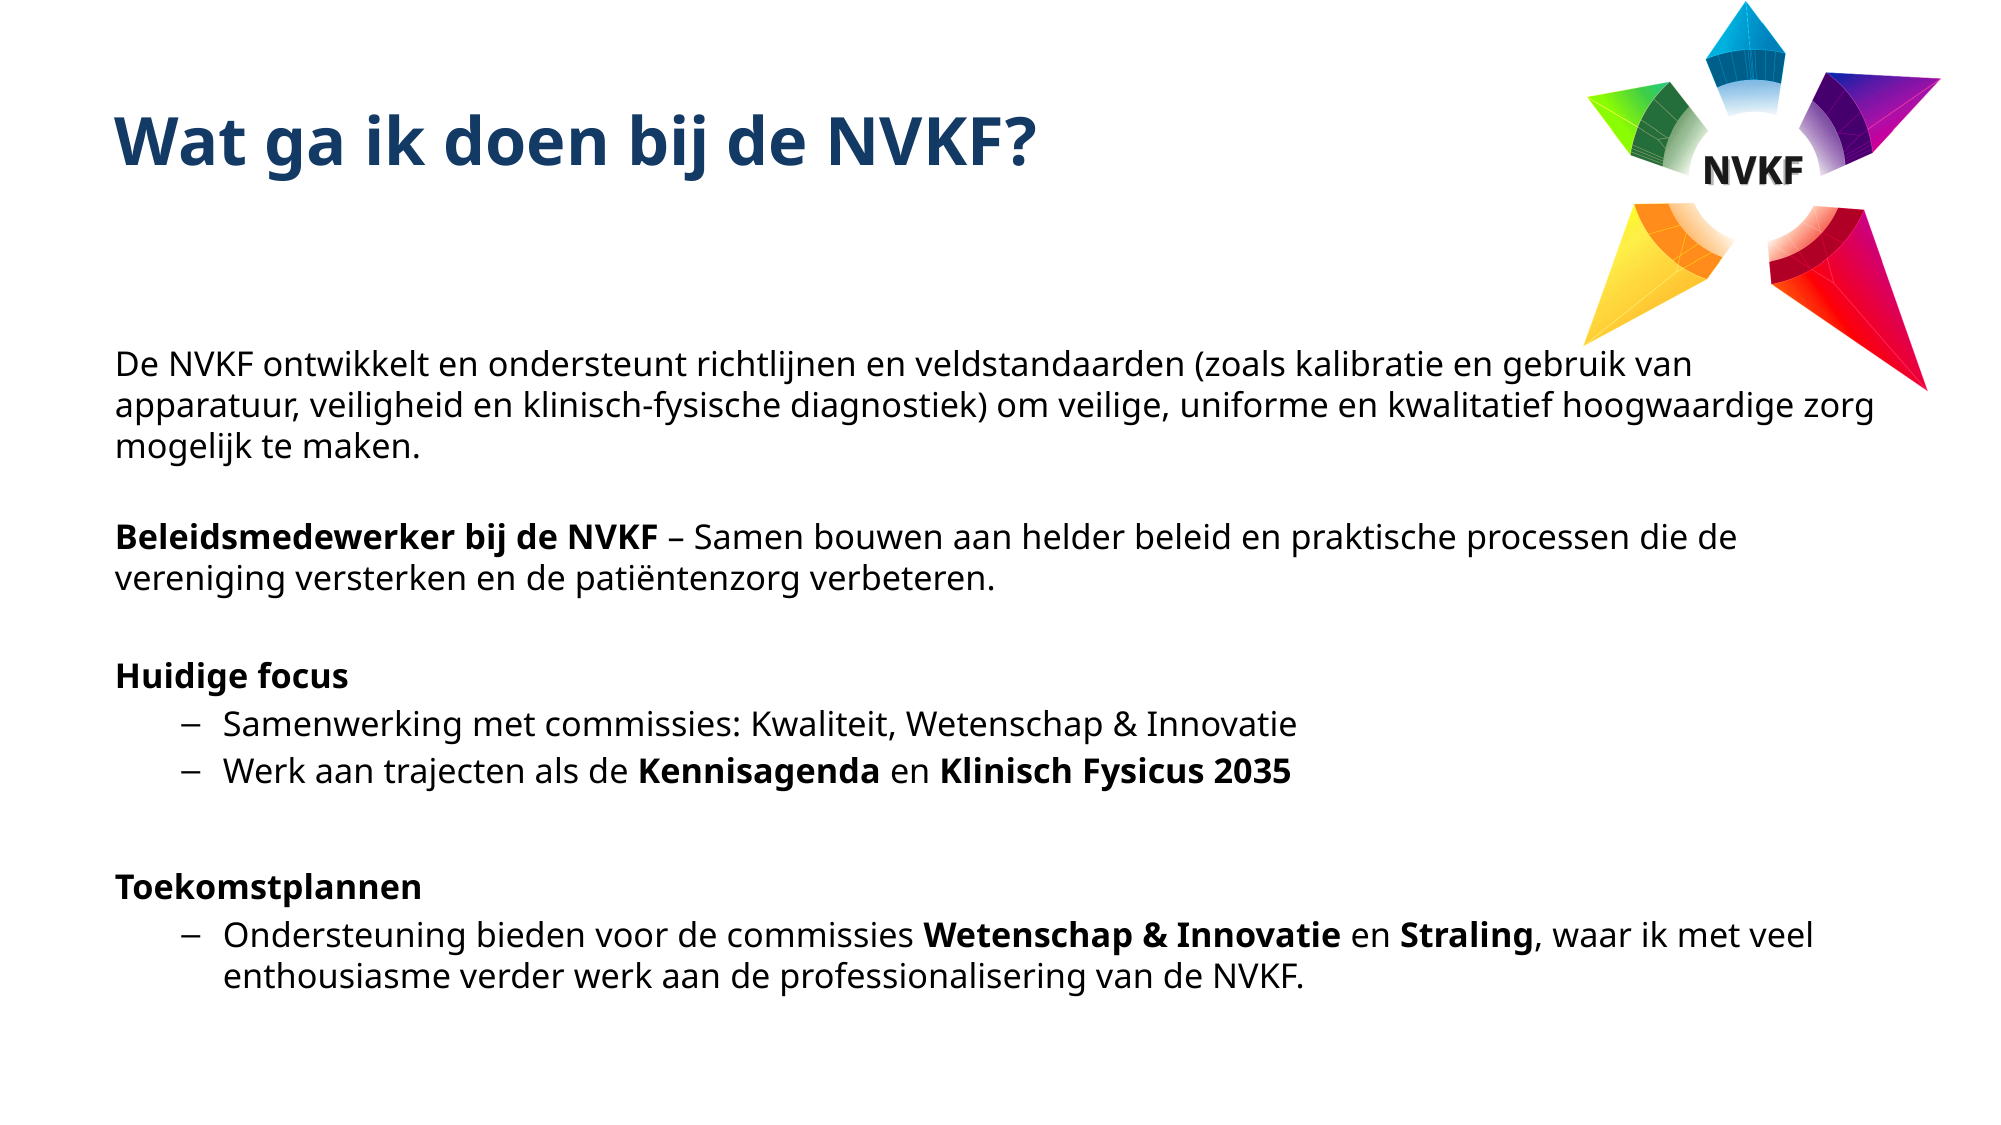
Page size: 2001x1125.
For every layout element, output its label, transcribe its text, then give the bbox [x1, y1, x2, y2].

title Wat ga ik doen bij de NVKF? [99, 45, 1582, 233]
picture [1582, 0, 1943, 392]
list De NVKF ontwikkelt en ondersteunt richtlijnen en veldstandaarden (zoals kalibratie en gebruik van apparatuur, veiligheid en klinisch-fysische diagnostiek) om veilige, uniforme en kwalitatief hoogwaardige zorg mogelijk te maken. Beleidsmedewerker bij de NVKF – Samen bouwen aan helder beleid en praktische processen die de vereniging versterken en de patiëntenzorg verbeteren. Huidige focus Samenwerking met commissies: Kwaliteit, Wetenschap & Innovatie Werk aan trajecten als de Kennisagenda en Klinisch Fysicus 2035 Toekomstplannen Ondersteuning bieden voor de commissies Wetenschap & Innovatie en Straling, waar ik met veel enthousiasme verder werk aan de professionalisering van de NVKF. [99, 334, 1900, 1005]
